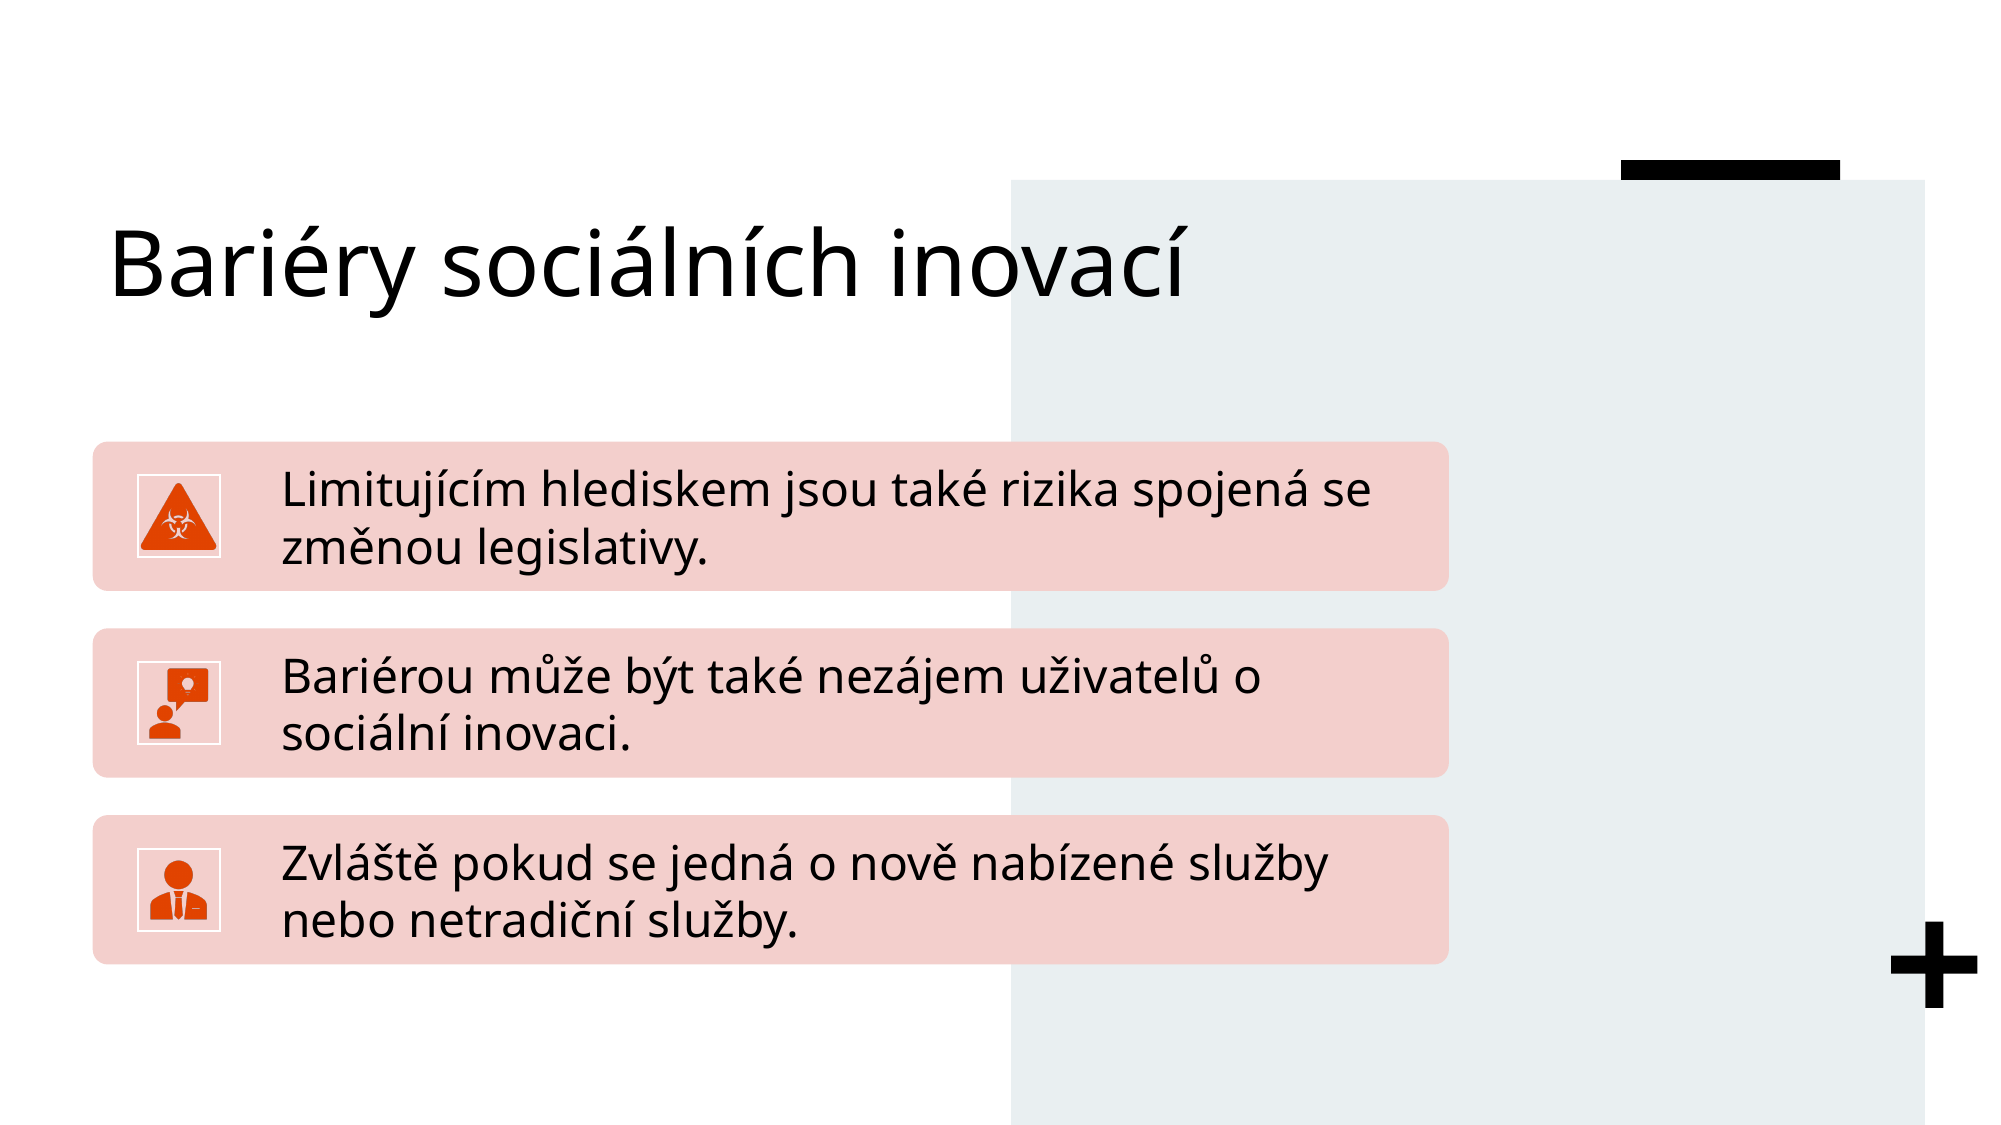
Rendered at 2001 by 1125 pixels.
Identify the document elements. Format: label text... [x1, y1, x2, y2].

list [92, 441, 1449, 965]
title Bariéry sociálních inovací [92, 197, 1449, 435]
